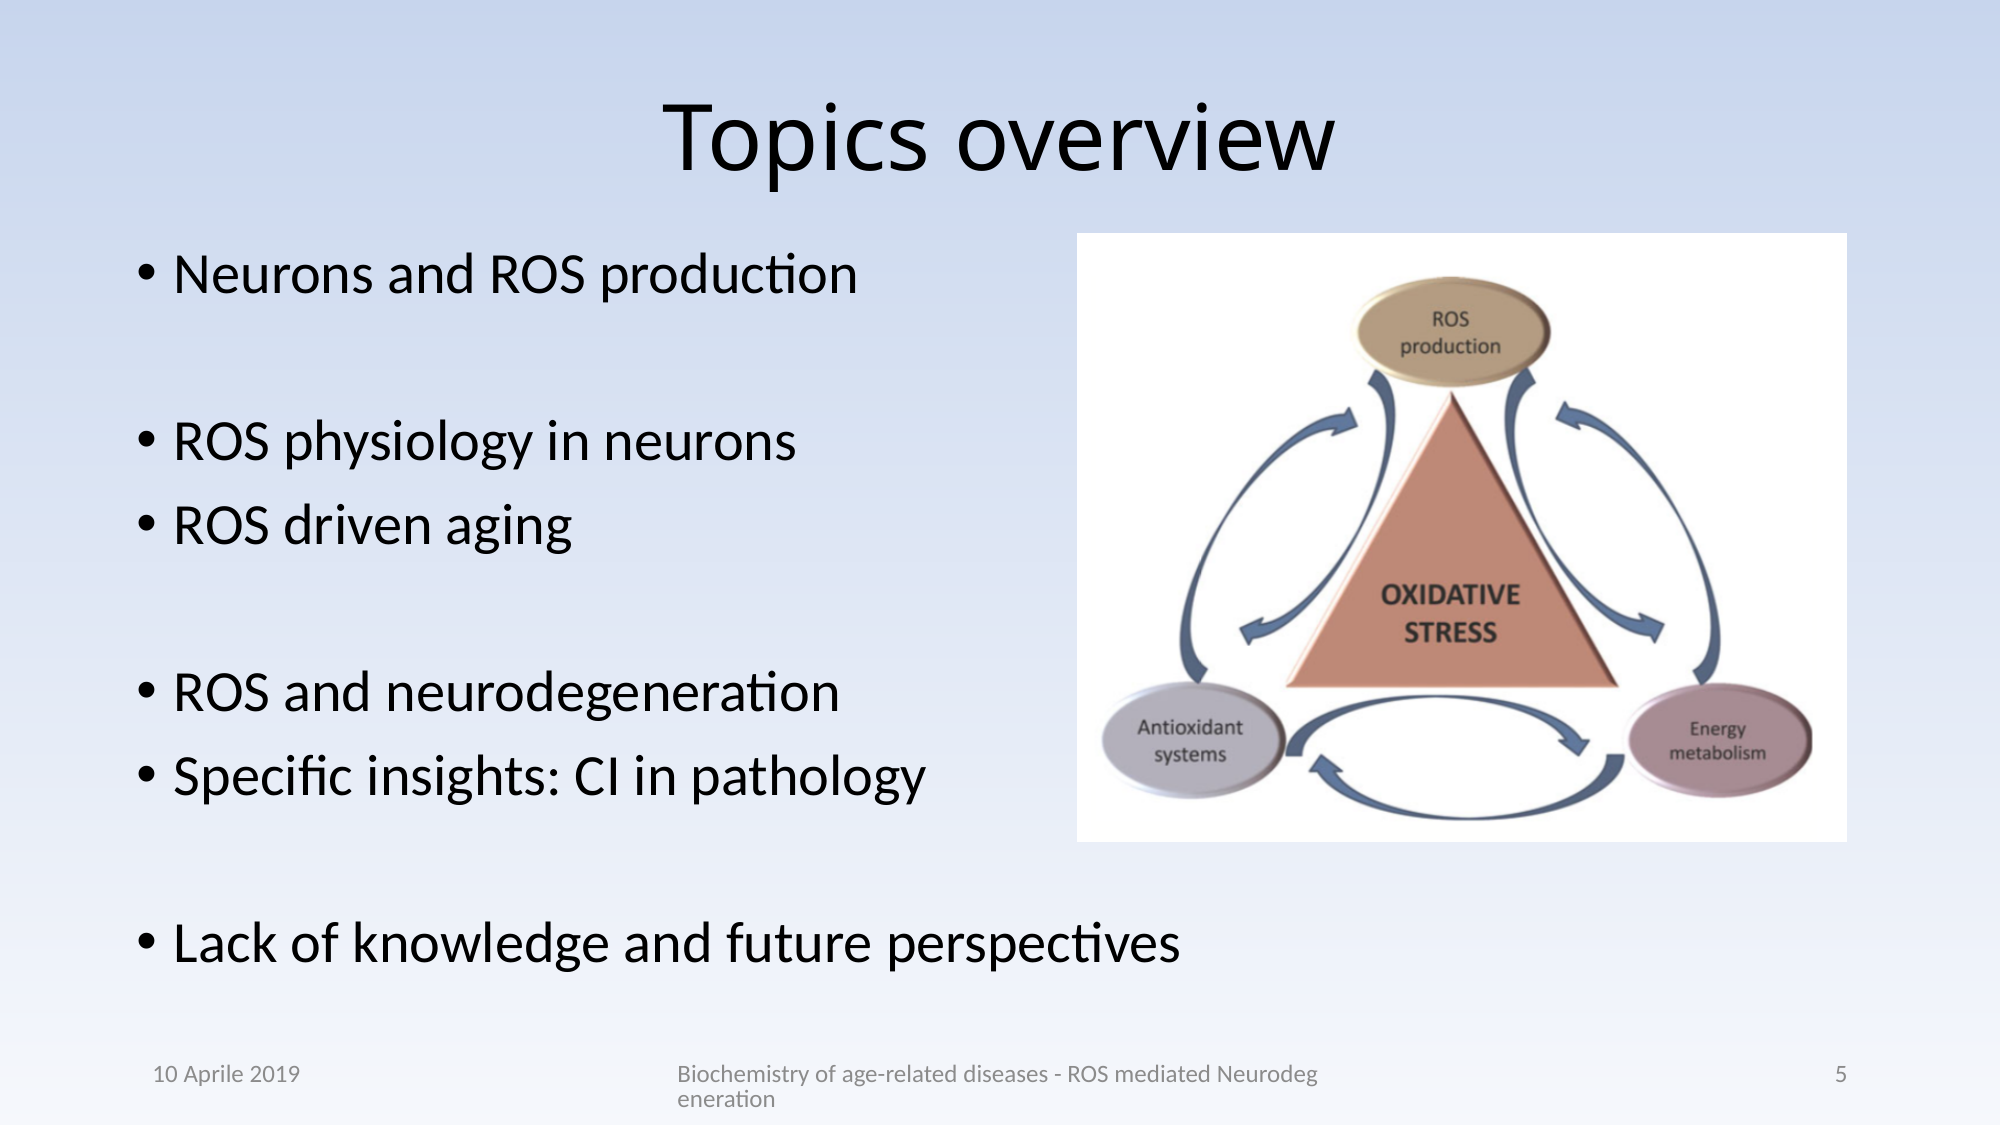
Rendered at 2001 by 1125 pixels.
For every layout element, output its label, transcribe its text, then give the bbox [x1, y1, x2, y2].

picture [1077, 233, 1847, 842]
title Topics overview [137, 32, 1863, 250]
list Neurons and ROS production ROS physiology in neurons ROS driven aging ROS and neurodegeneration Specific insights: CI in pathology Lack of knowledge and future perspectives [121, 235, 1847, 1073]
slide_number 5 [1412, 1042, 1863, 1103]
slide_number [137, 1042, 588, 1103]
footer Biochemistry of age-related diseases - ROS mediated Neurodegeneration [662, 1042, 1338, 1103]
